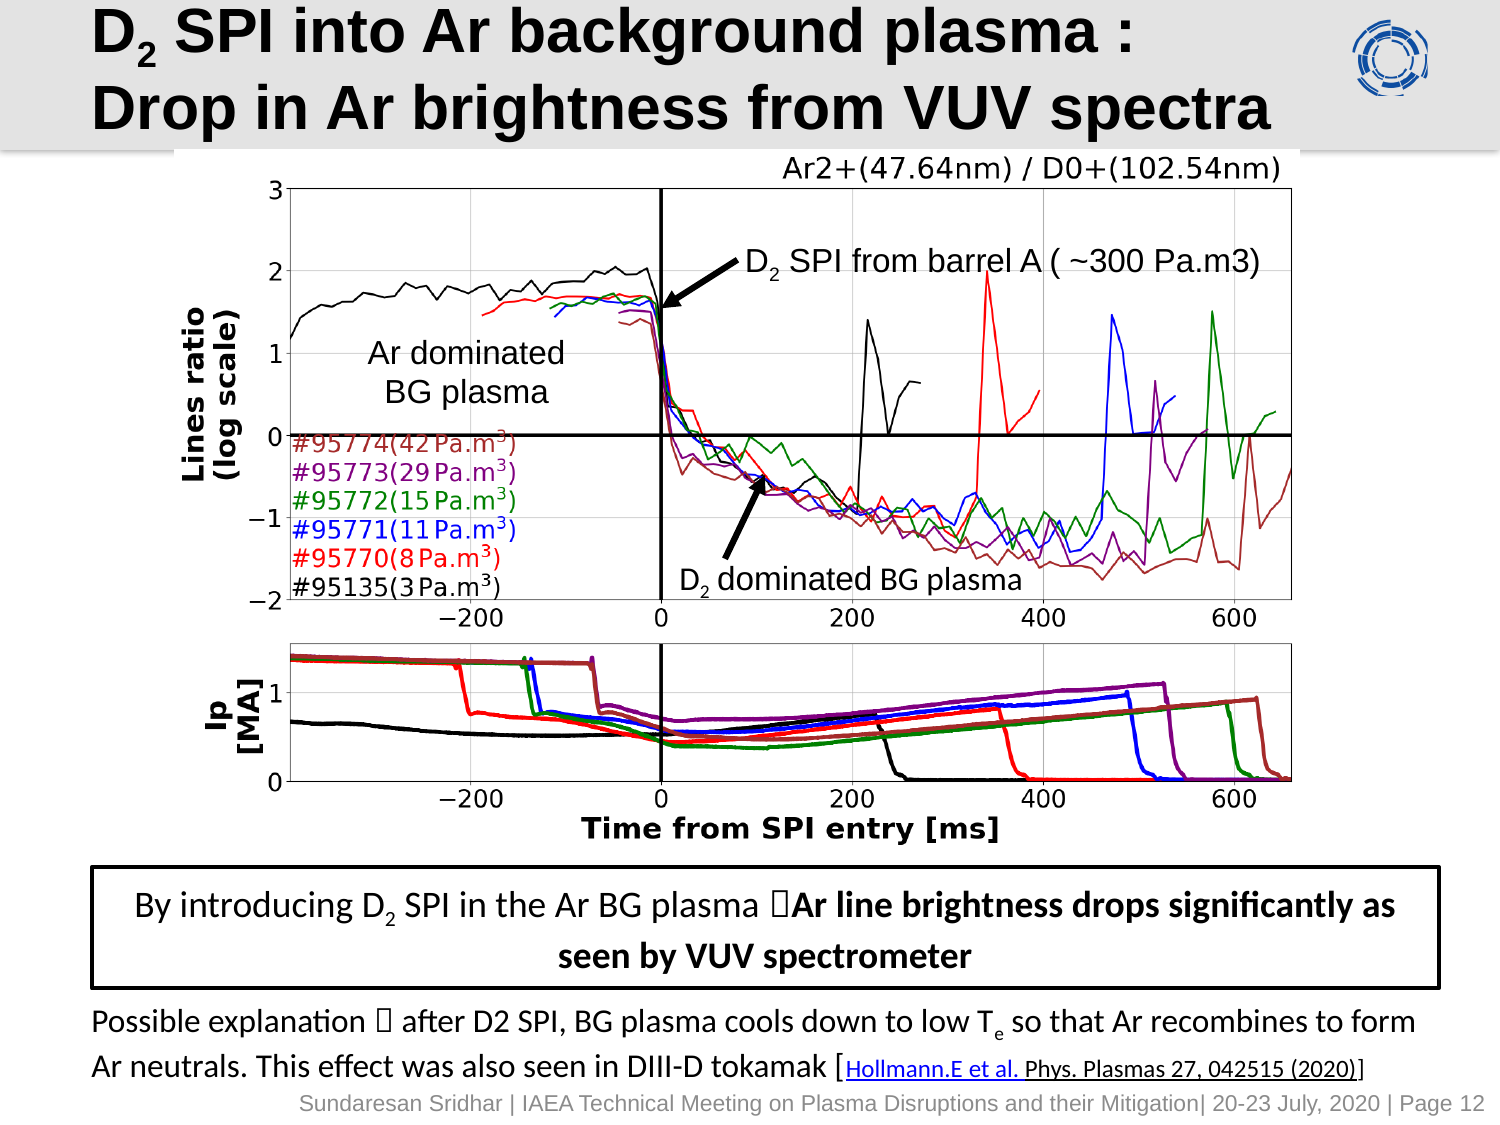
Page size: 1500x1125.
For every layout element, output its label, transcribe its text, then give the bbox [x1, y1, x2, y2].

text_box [724, 474, 766, 559]
text_box By introducing D2 SPI in the Ar BG plasma Ar line brightness drops significantly as seen by VUV spectrometer [90, 865, 1441, 990]
title D2 SPI into Ar background plasma : Drop in Ar brightness from VUV spectra [76, 37, 1315, 113]
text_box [660, 259, 738, 309]
text_box Possible explanation  after D2 SPI, BG plasma cools down to low Te so that Ar recombines to form Ar neutrals. This effect was also seen in DIII-D tokamak [Hollmann.E et al. Phys. Plasmas 27, 042515 (2020)] [76, 991, 1454, 1092]
footer Sundaresan Sridhar | IAEA Technical Meeting on Plasma Disruptions and their Mitigation| 20-23 July, 2020 | Page 12 [148, 1080, 1500, 1125]
picture [174, 149, 1301, 852]
